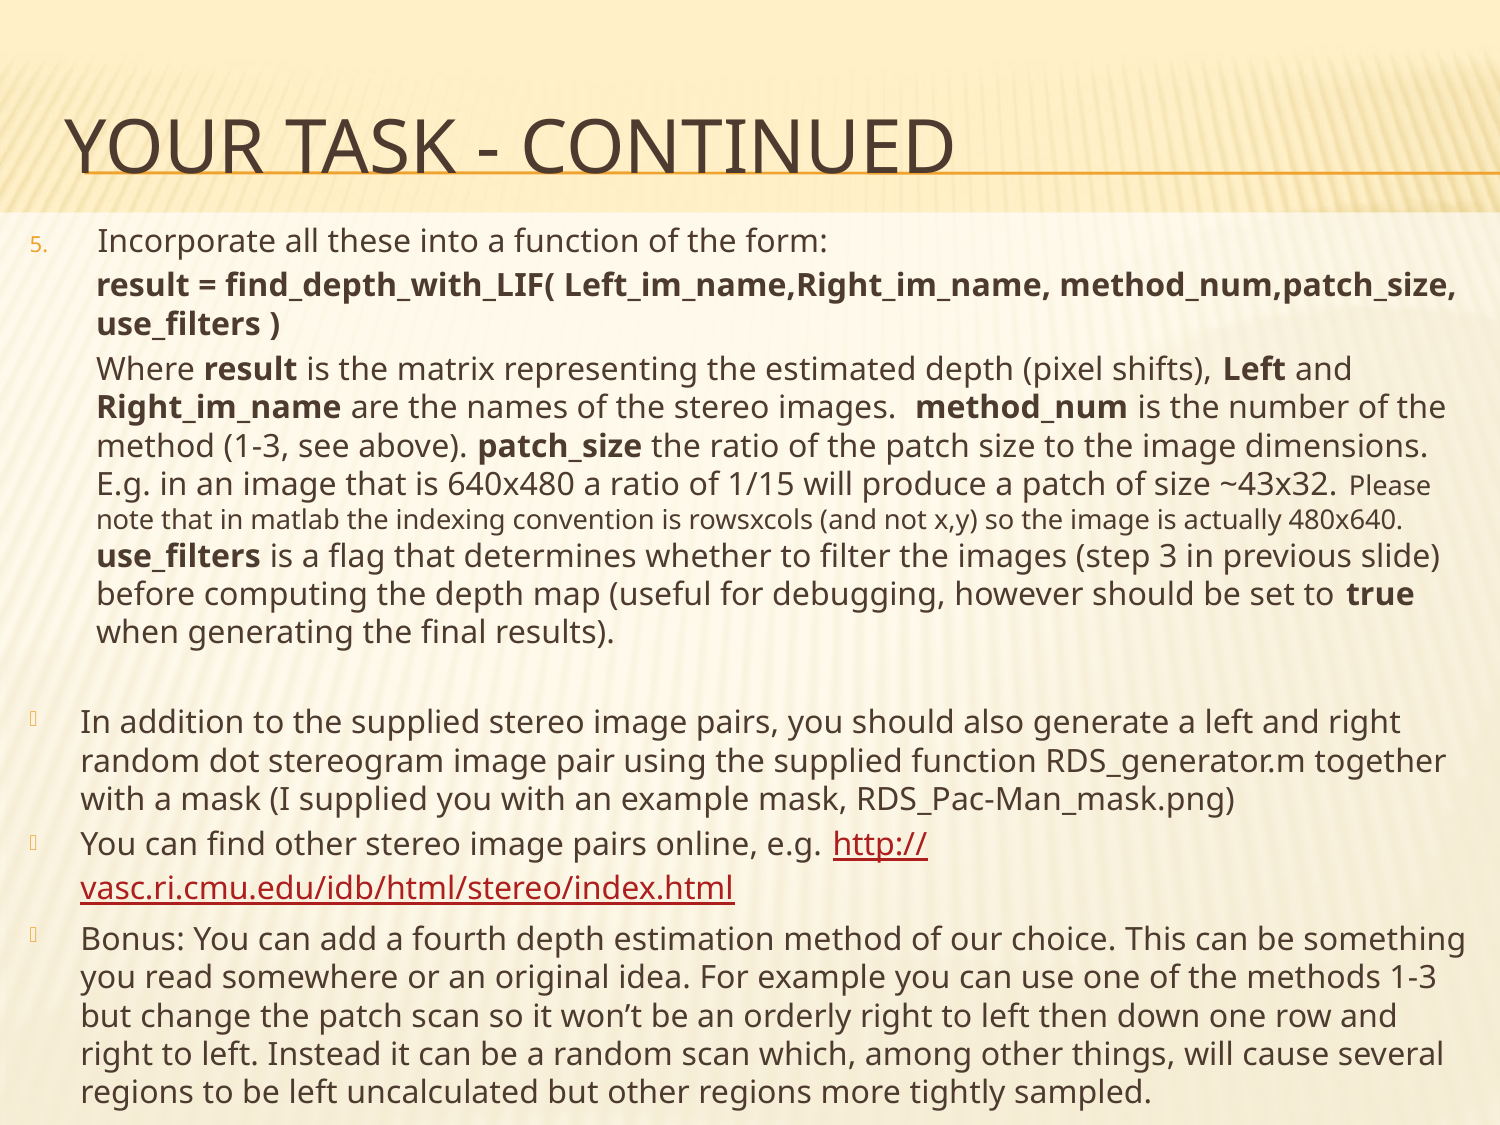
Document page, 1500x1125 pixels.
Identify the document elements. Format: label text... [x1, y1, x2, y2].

title Your task - continued [50, 75, 1475, 212]
list Incorporate all these into a function of the form: result = find_depth_with_LIF( Left_im_name,Right_im_name, method_num,patch_size, use_filters ) Where result is the matrix representing the estimated depth (pixel shifts), Left and Right_im_name are the names of the stereo images. method_num is the number of the method (1-3, see above). patch_size the ratio of the patch size to the image dimensions. E.g. in an image that is 640x480 a ratio of 1/15 will produce a patch of size ~43x32. Please note that in matlab the indexing convention is rowsxcols (and not x,y) so the image is actually 480x640. use_filters is a flag that determines whether to filter the images (step 3 in previous slide) before computing the depth map (useful for debugging, however should be set to true when generating the final results). In addition to the supplied stereo image pairs, you should also generate a left and right random dot stereogram image pair using the supplied function RDS_generator.m together with a mask (I supplied you with an example mask, RDS_Pac-Man_mask.png) You can find other stereo image pairs online, e.g. http://vasc.ri.cmu.edu/idb/html/stereo/index.html Bonus: You can add a fourth depth estimation method of our choice. This can be something you read somewhere or an original idea. For example you can use one of the methods 1-3 but change the patch scan so it won’t be an orderly right to left then down one row and right to left. Instead it can be a random scan which, among other things, will cause several regions to be left uncalculated but other regions more tightly sampled. [0, 212, 1500, 1125]
